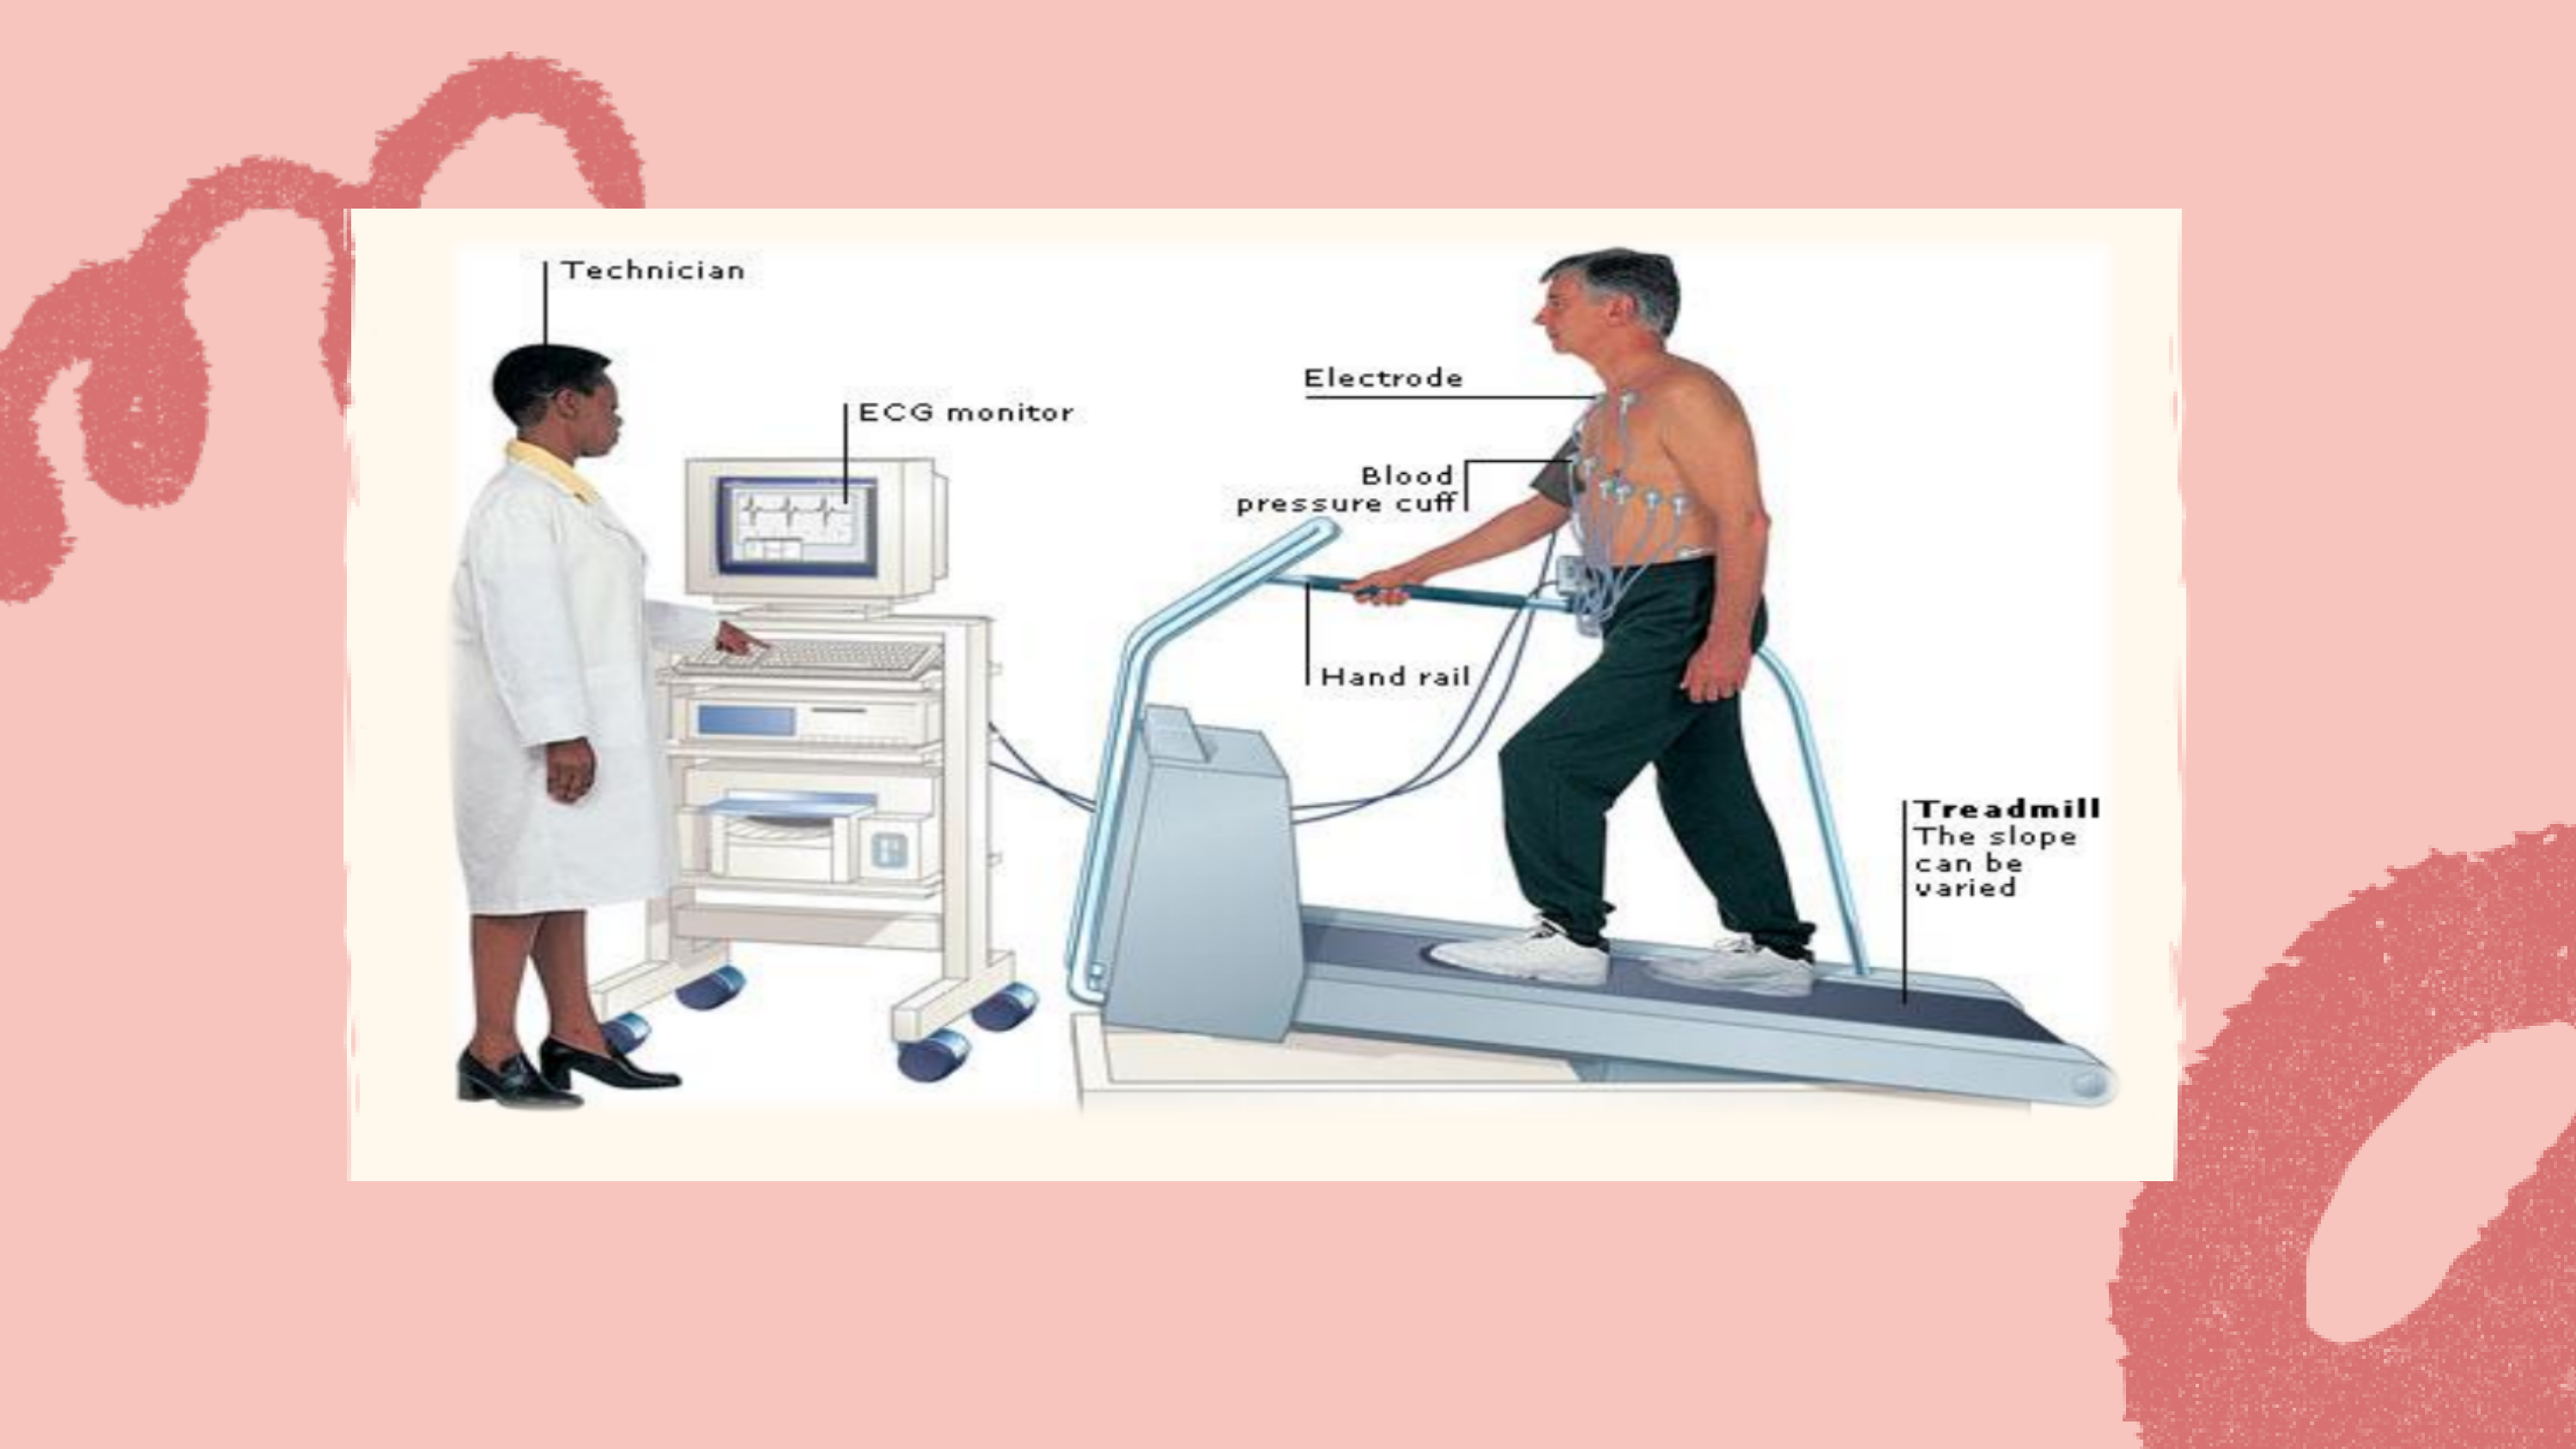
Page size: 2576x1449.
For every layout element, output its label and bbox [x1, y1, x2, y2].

text_box [0, 52, 652, 649]
picture [440, 230, 2126, 1122]
text_box [2105, 803, 2576, 1449]
text_box [343, 209, 2190, 1181]
